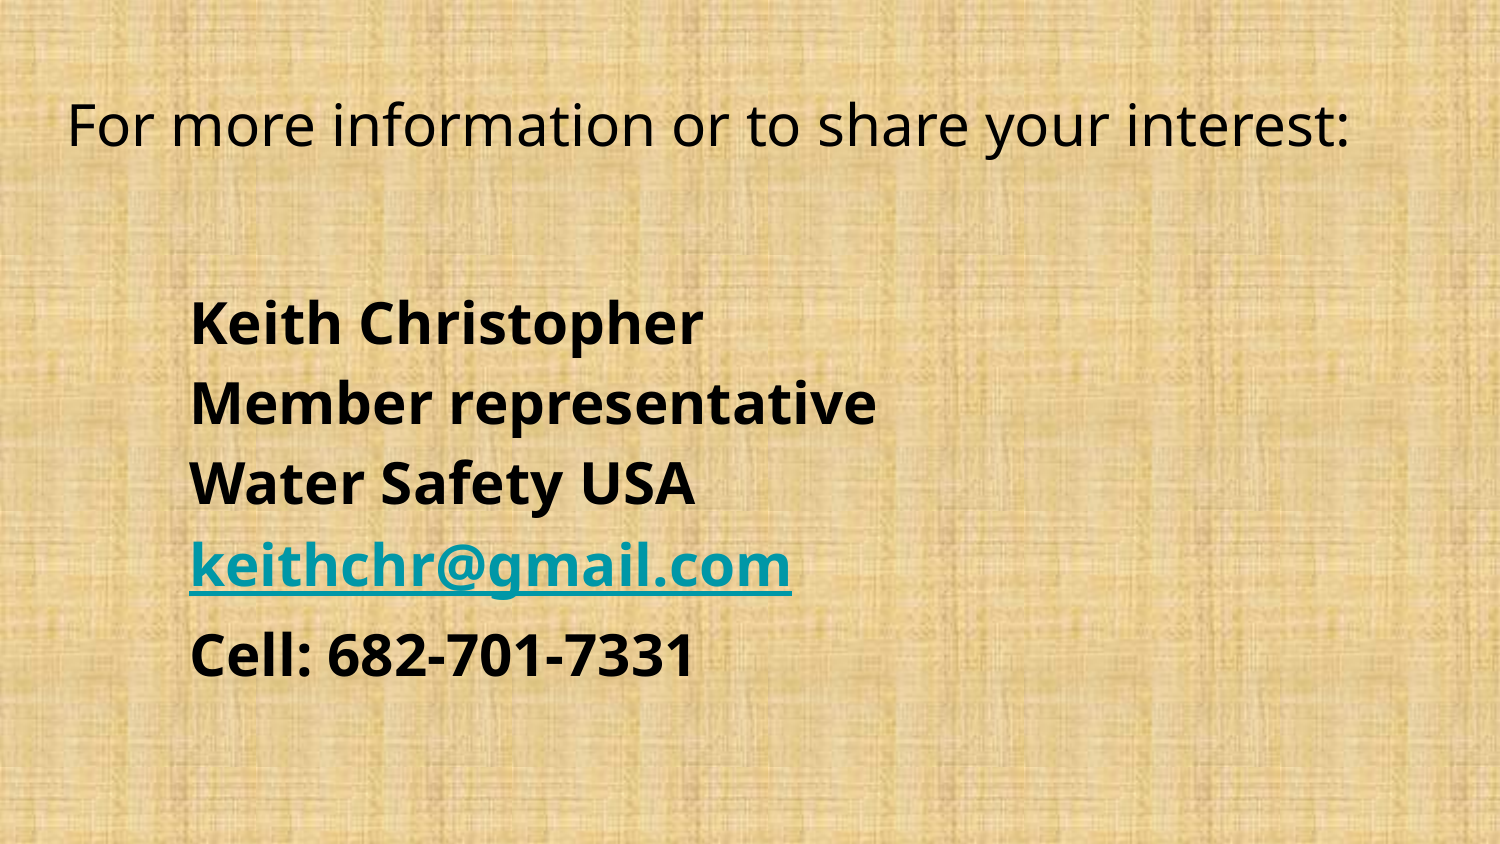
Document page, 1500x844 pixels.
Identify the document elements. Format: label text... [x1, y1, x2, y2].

list Keith Christopher Member representative Water Safety USA keithchr@gmail.com Cell: 682-701-7331 [155, 260, 1449, 750]
title For more information or to share your interest: [51, 72, 1449, 167]
picture [0, 0, 1500, 844]
